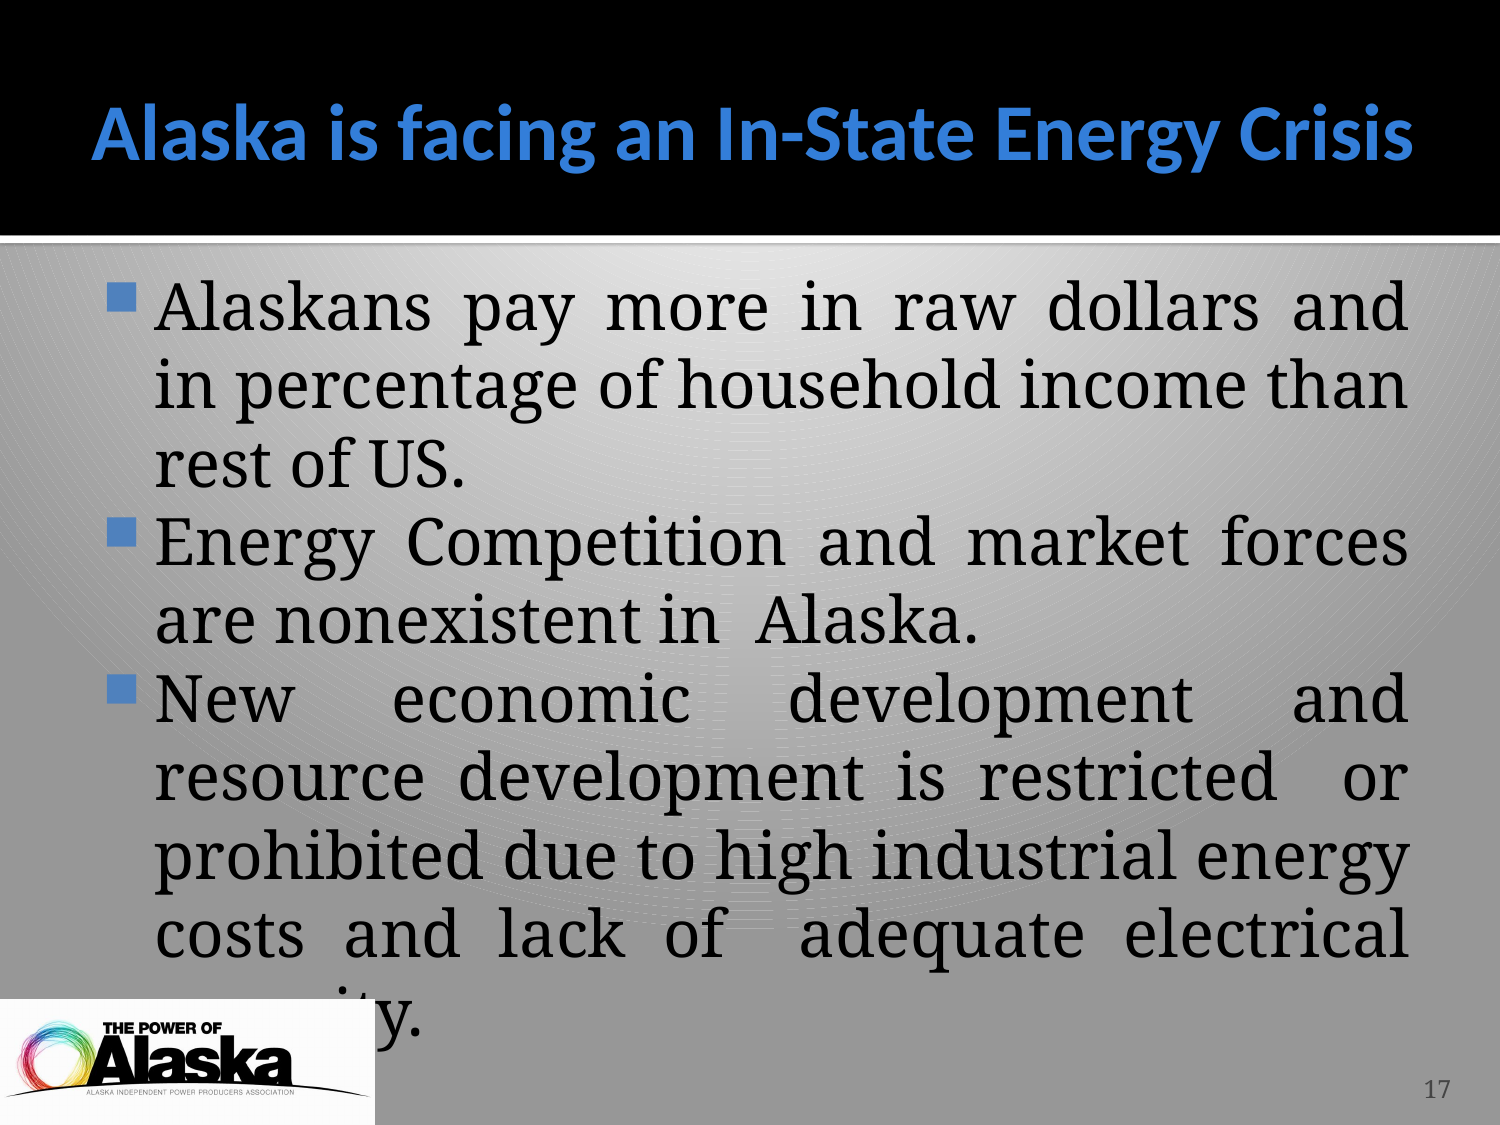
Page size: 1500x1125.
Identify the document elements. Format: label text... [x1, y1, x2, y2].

slide_number 17 [1345, 1062, 1467, 1108]
picture [0, 999, 375, 1125]
title Alaska is facing an In-State Energy Crisis [75, 25, 1425, 231]
list Alaskans pay more in raw dollars and in percentage of household income than rest of US. Energy Competition and market forces are nonexistent in Alaska. New economic development and resource development is restricted or prohibited due to high industrial energy costs and lack of adequate electrical capacity. [75, 249, 1425, 1059]
